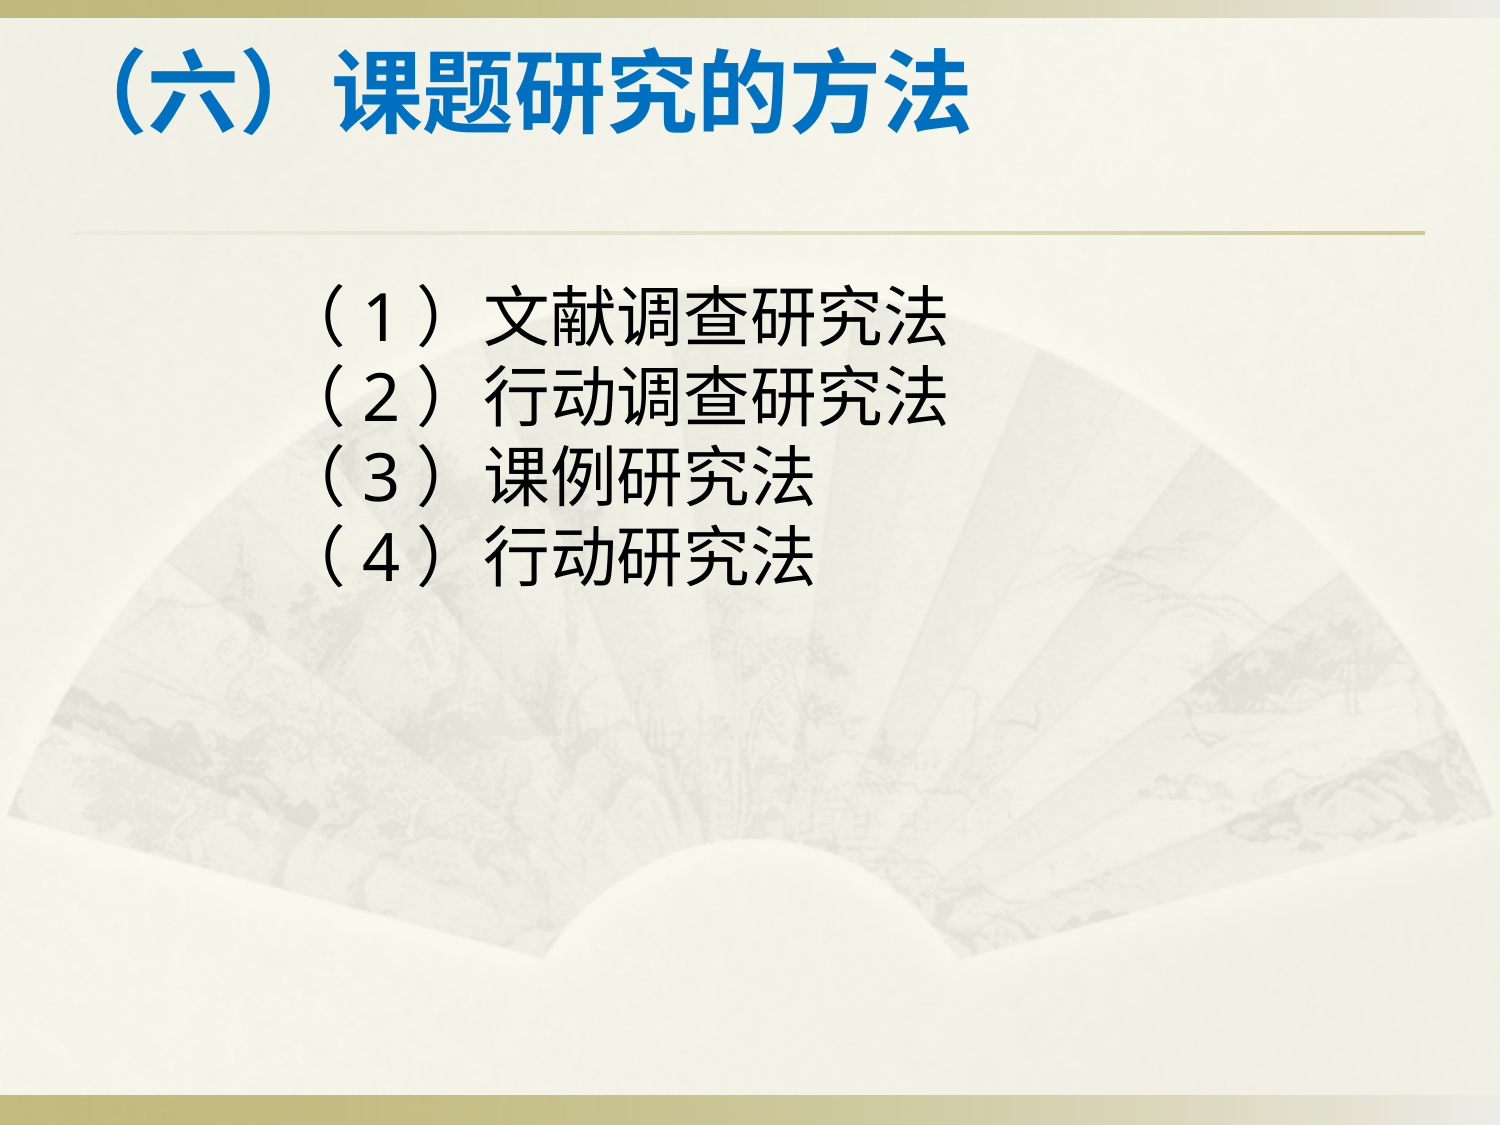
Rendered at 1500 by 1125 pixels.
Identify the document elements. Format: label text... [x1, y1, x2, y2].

title （六）课题研究的方法 [41, 0, 1392, 610]
text_box （1）文献调查研究法 （2）行动调查研究法 （3）课例研究法 （4）行动研究法 [265, 267, 966, 602]
